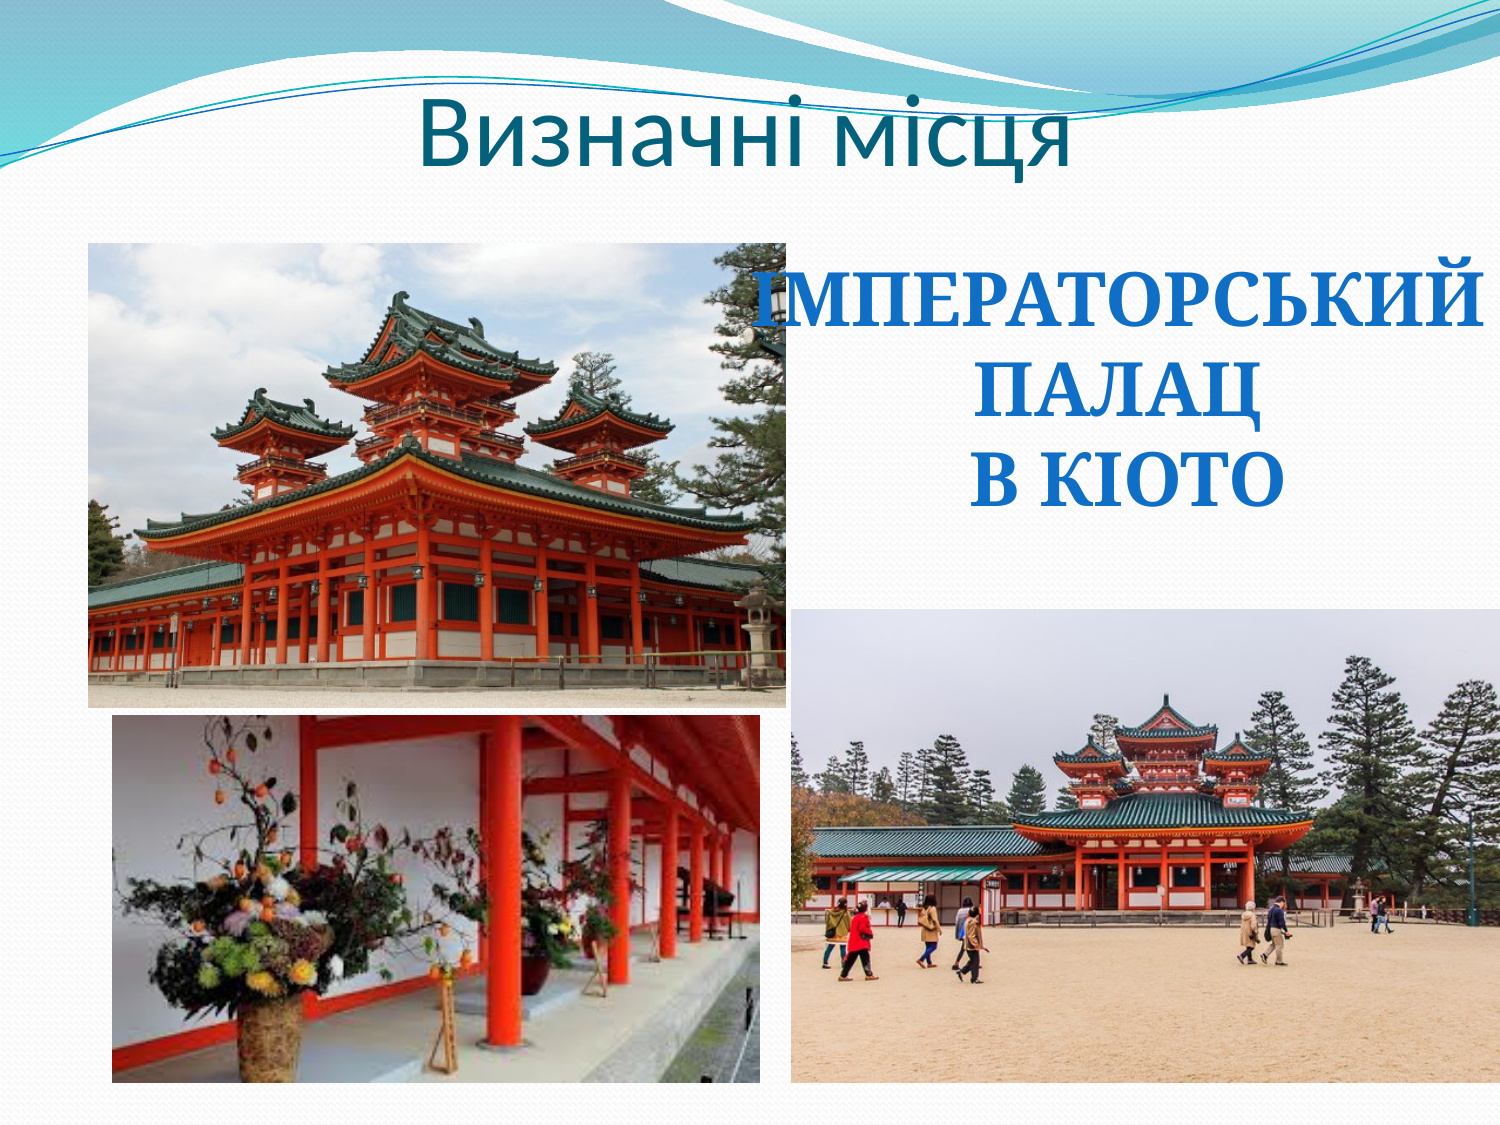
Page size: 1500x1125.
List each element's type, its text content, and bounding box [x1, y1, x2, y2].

text_box Імператорський Палац в Кіото [786, 243, 1500, 529]
title Визначні місця [64, 0, 1428, 188]
picture [88, 243, 786, 708]
picture [111, 715, 761, 1083]
picture [791, 609, 1500, 1083]
